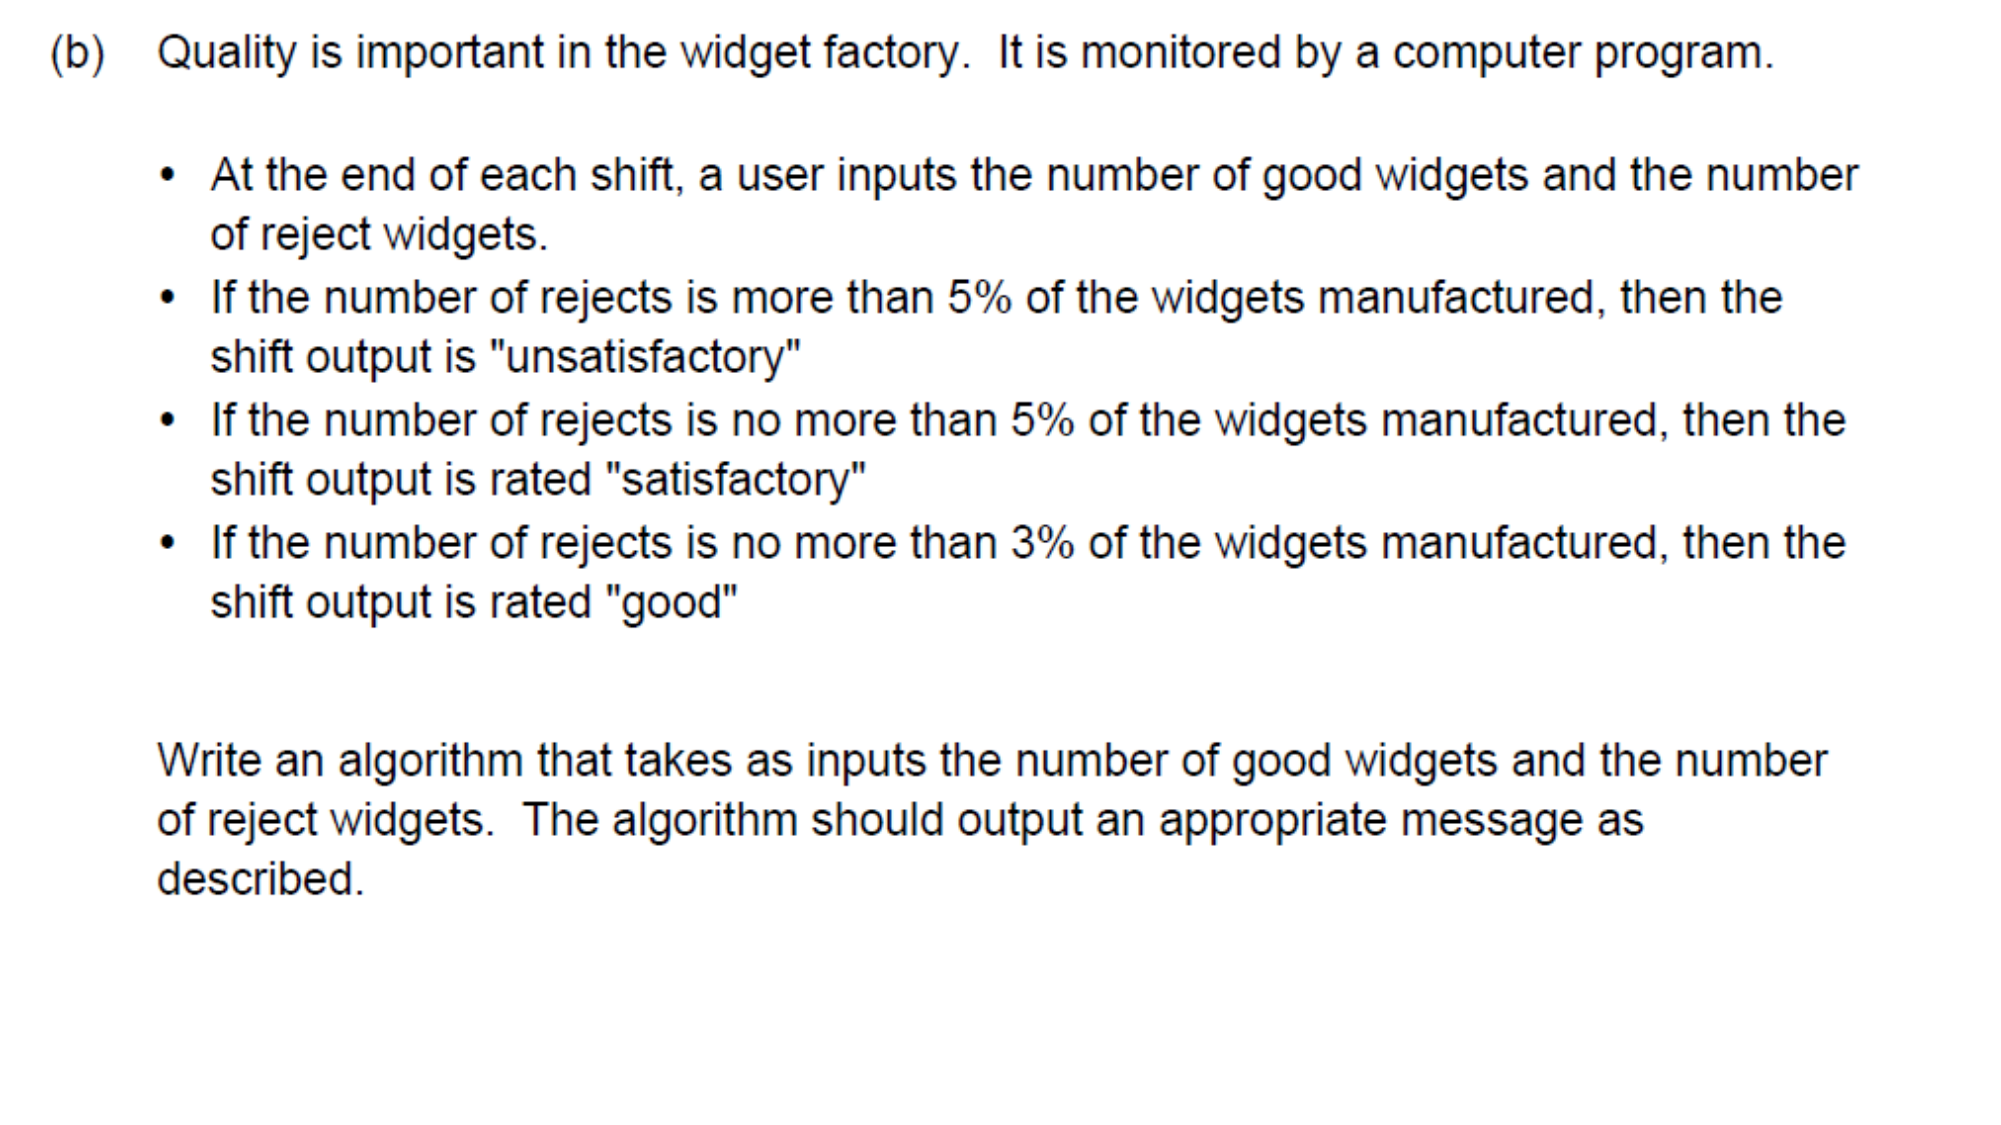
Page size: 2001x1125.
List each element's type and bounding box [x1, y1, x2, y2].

picture [48, 0, 1888, 913]
